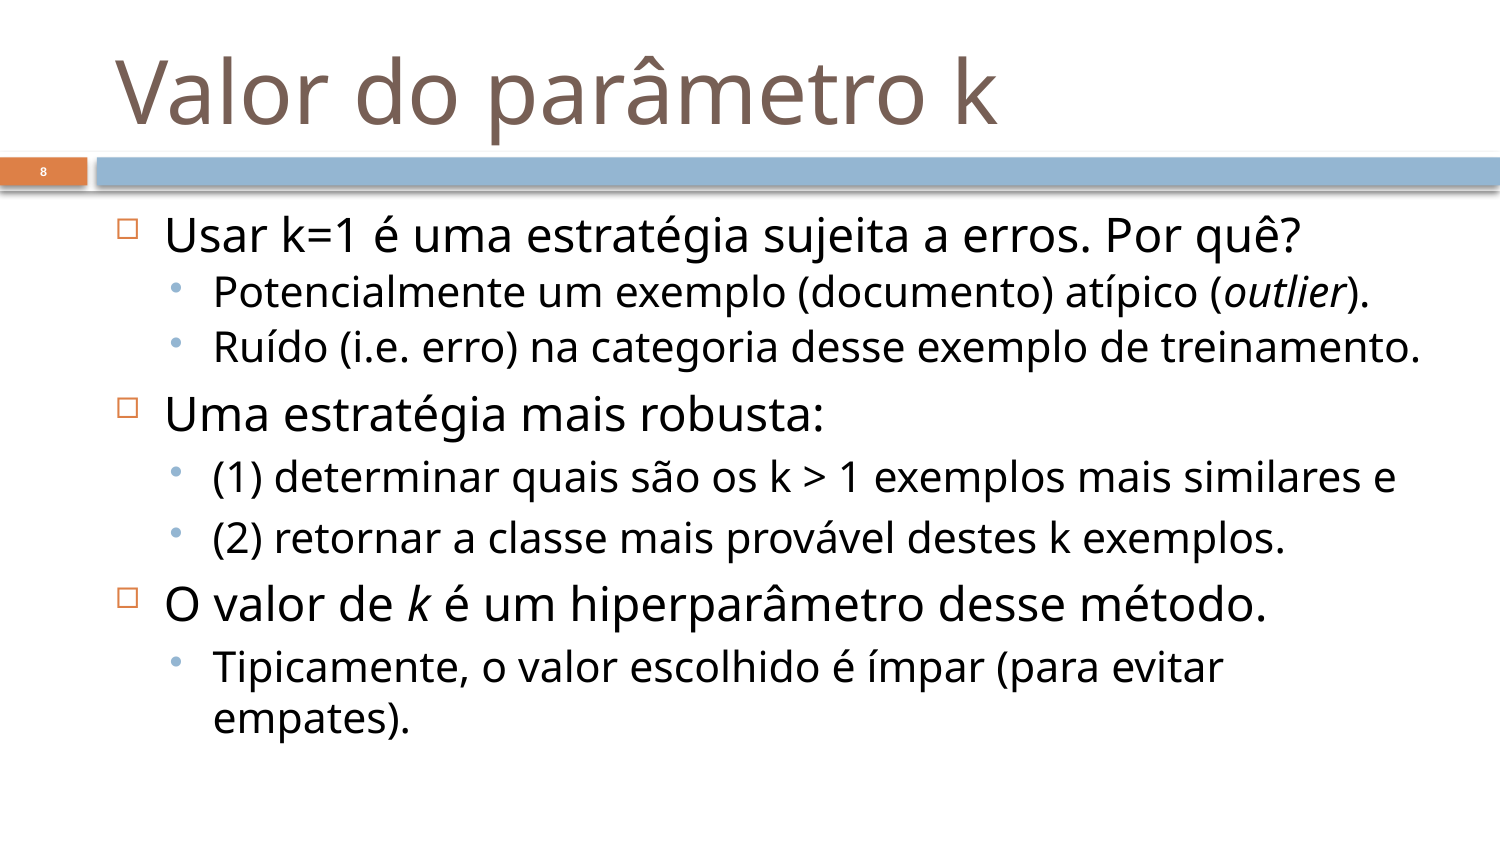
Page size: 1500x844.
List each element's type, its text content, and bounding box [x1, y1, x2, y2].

list Usar k=1 é uma estratégia sujeita a erros. Por quê? Potencialmente um exemplo (documento) atípico (outlier). Ruído (i.e. erro) na categoria desse exemplo de treinamento. Uma estratégia mais robusta: (1) determinar quais são os k > 1 exemplos mais similares e (2) retornar a classe mais provável destes k exemplos. O valor de k é um hiperparâmetro desse método. Tipicamente, o valor escolhido é ímpar (para evitar empates). [100, 196, 1438, 754]
slide_number 8 [0, 156, 88, 187]
title Valor do parâmetro k [100, 28, 1438, 150]
